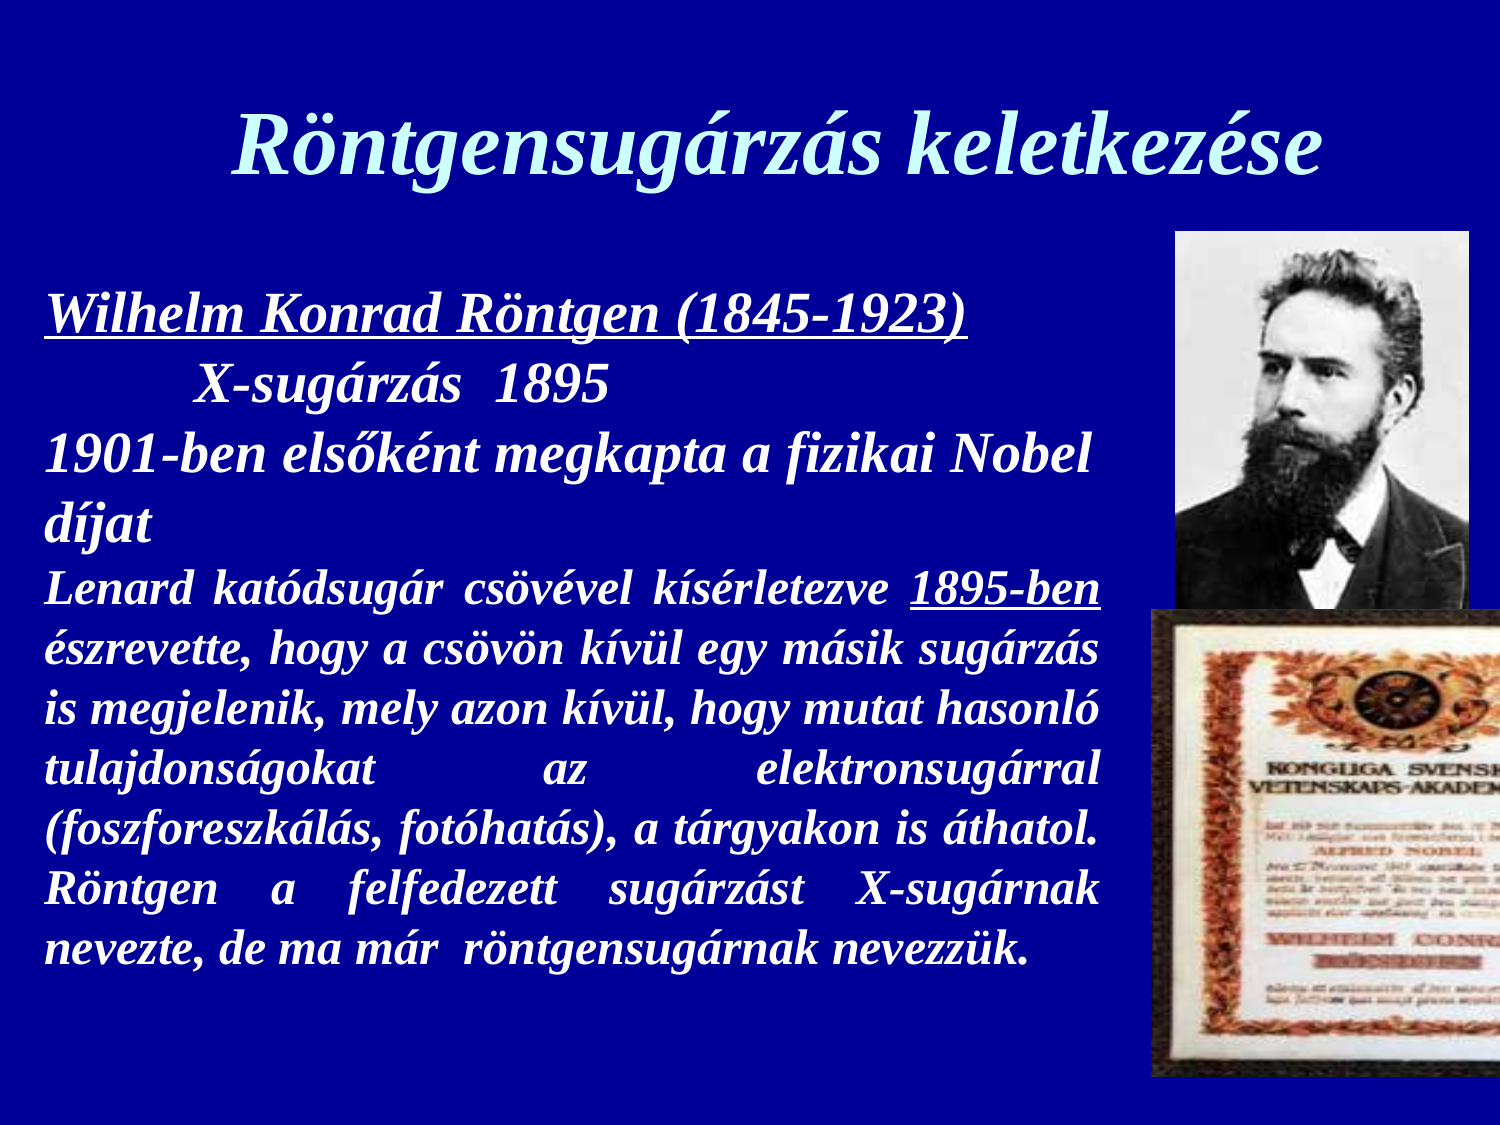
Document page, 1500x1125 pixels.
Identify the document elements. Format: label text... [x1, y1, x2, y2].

picture [1151, 609, 1500, 1077]
title Röntgensugárzás keletkezése [74, 42, 1483, 233]
text_box Wilhelm Konrad Röntgen (1845-1923) X-sugárzás 1895 1901-ben elsőként megkapta a fizikai Nobel díjat Lenard katódsugár csövével kísérletezve 1895-ben észrevette, hogy a csövön kívül egy másik sugárzás is megjelenik, mely azon kívül, hogy mutat hasonló tulajdonságokat az elektronsugárral (foszforeszkálás, fotóhatás), a tárgyakon is áthatol. Röntgen a felfedezett sugárzást X-sugárnak nevezte, de ma már röntgensugárnak nevezzük. [29, 267, 1117, 1042]
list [1174, 231, 1470, 608]
